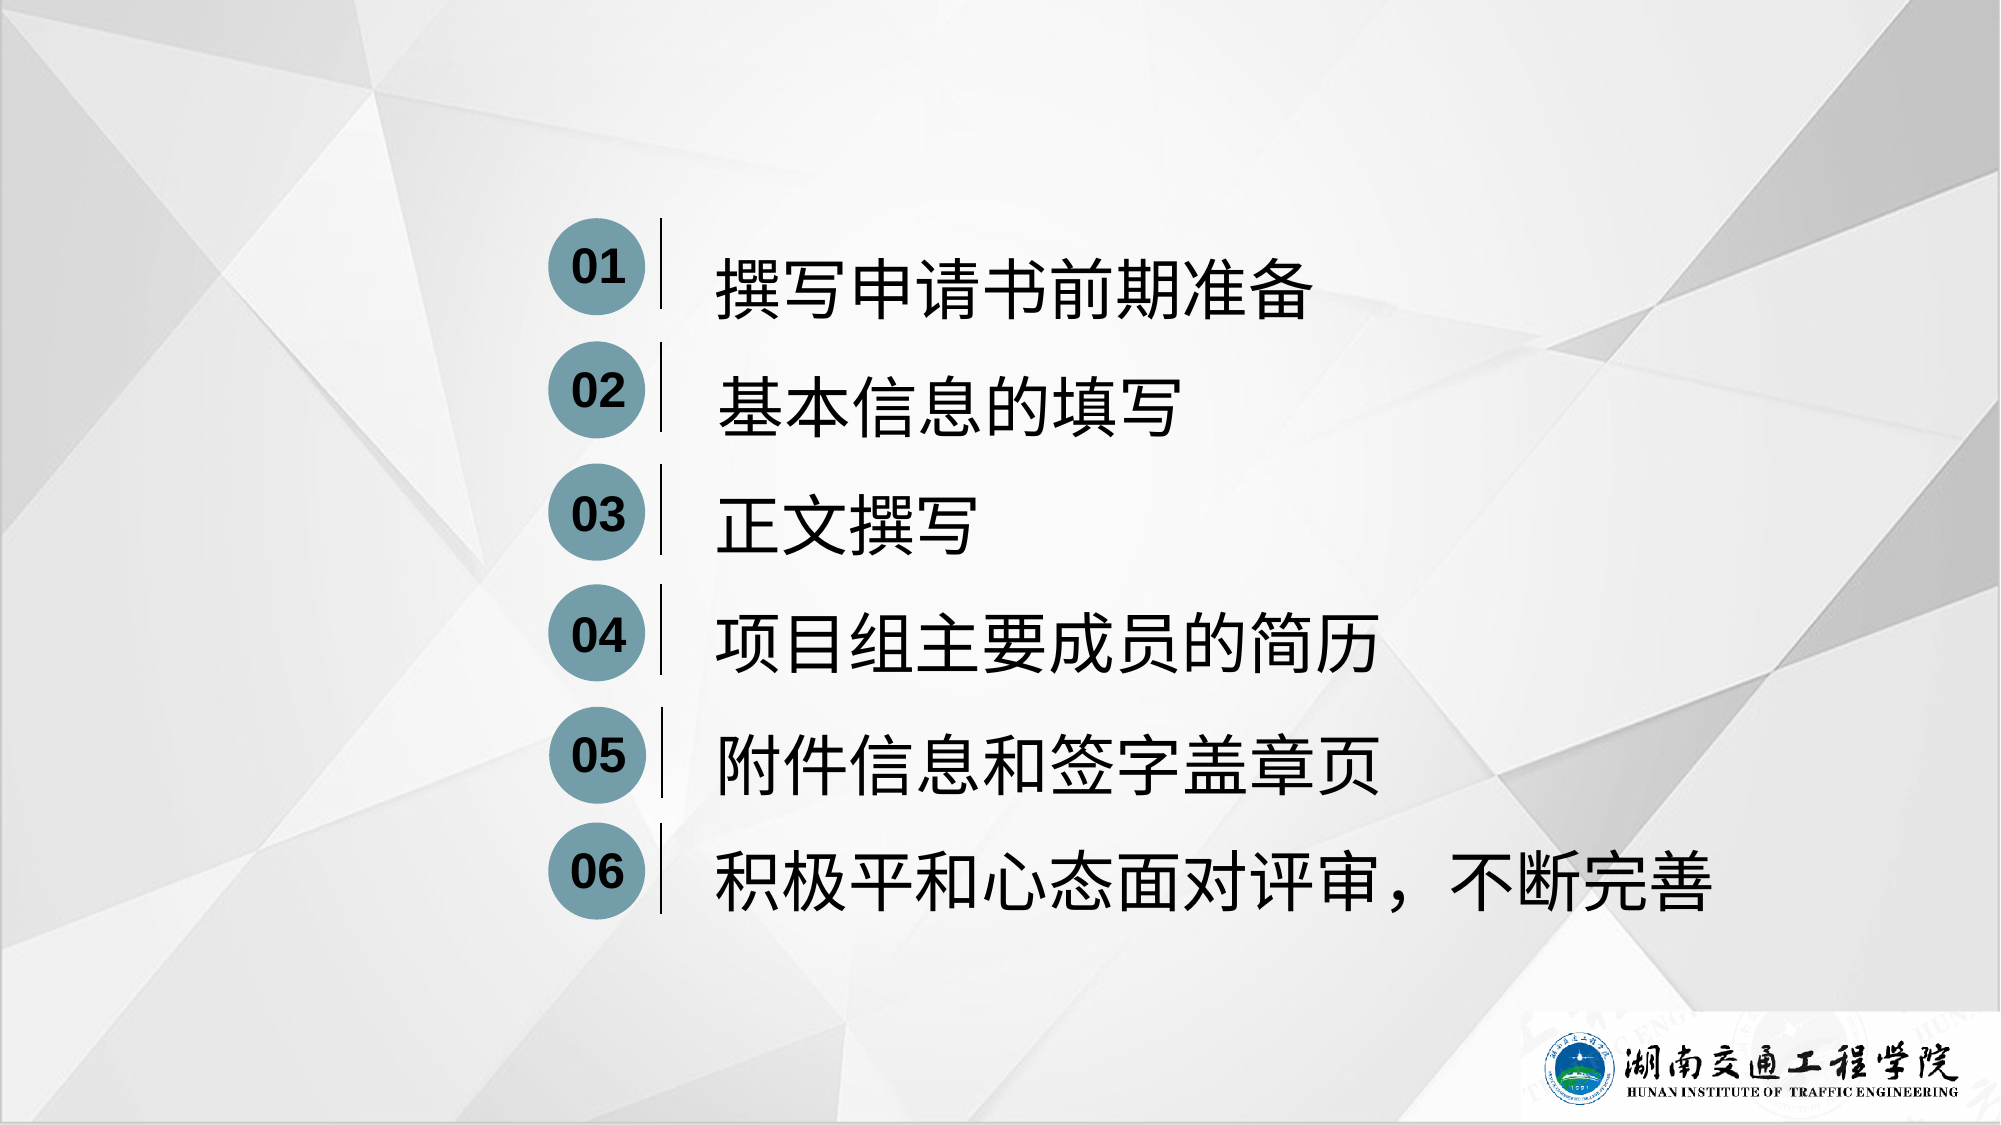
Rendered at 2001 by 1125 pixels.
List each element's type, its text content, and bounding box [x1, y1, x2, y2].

text_box 项目组主要成员的简历 [700, 594, 1660, 689]
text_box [542, 463, 655, 561]
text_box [542, 706, 655, 804]
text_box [541, 822, 654, 920]
text_box 积极平和心态面对评审，不断完善 [700, 832, 1821, 928]
text_box 基本信息的填写 [702, 358, 1628, 454]
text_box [548, 218, 649, 316]
picture [0, 0, 2001, 1125]
text_box 正文撰写 [700, 476, 1572, 572]
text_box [542, 341, 655, 439]
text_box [542, 584, 655, 682]
text_box 附件信息和签字盖章页 [700, 716, 1572, 812]
text_box 撰写申请书前期准备 [700, 240, 1660, 335]
